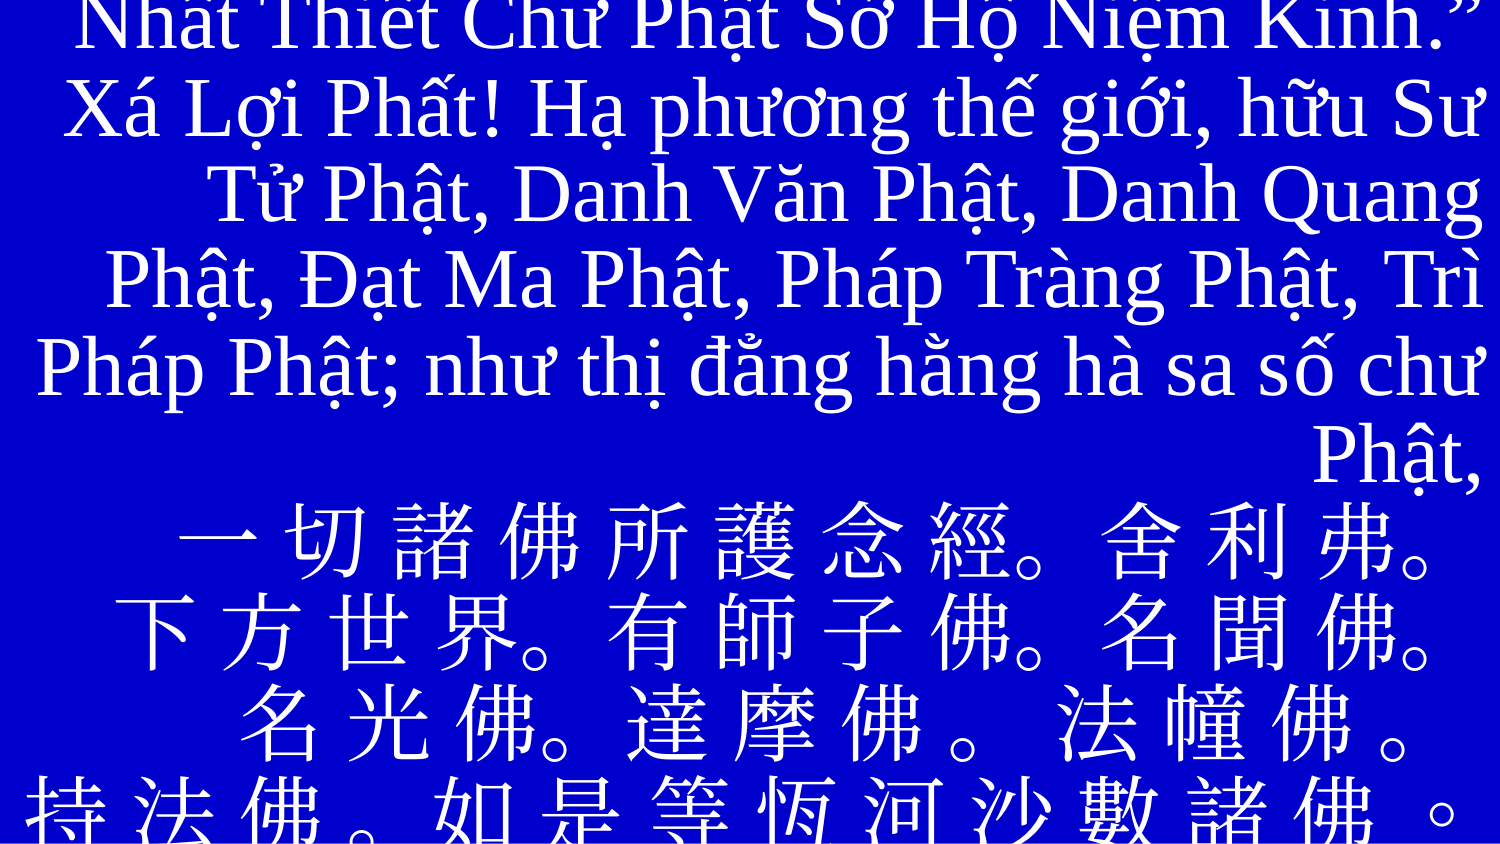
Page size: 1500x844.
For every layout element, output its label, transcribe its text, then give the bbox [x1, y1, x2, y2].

list Nhất Thiết Chư Phật Sở Hộ Niệm Kinh.” Xá Lợi Phất! Hạ phương thế giới, hữu Sư Tử Phật, Danh Văn Phật, Danh Quang Phật, Đạt Ma Phật, Pháp Tràng Phật, Trì Pháp Phật; như thị đẳng hằng hà sa số chư Phật, 一 切 諸 佛 所 護 念 經。舍 利 弗。 下 方 世 界。有 師 子 佛。名 聞 佛。 名 光 佛。達 摩 佛 。 法 幢 佛 。 持 法 佛 。如 是 等 恆 河 沙 數 諸 佛 。 [0, 0, 1500, 844]
